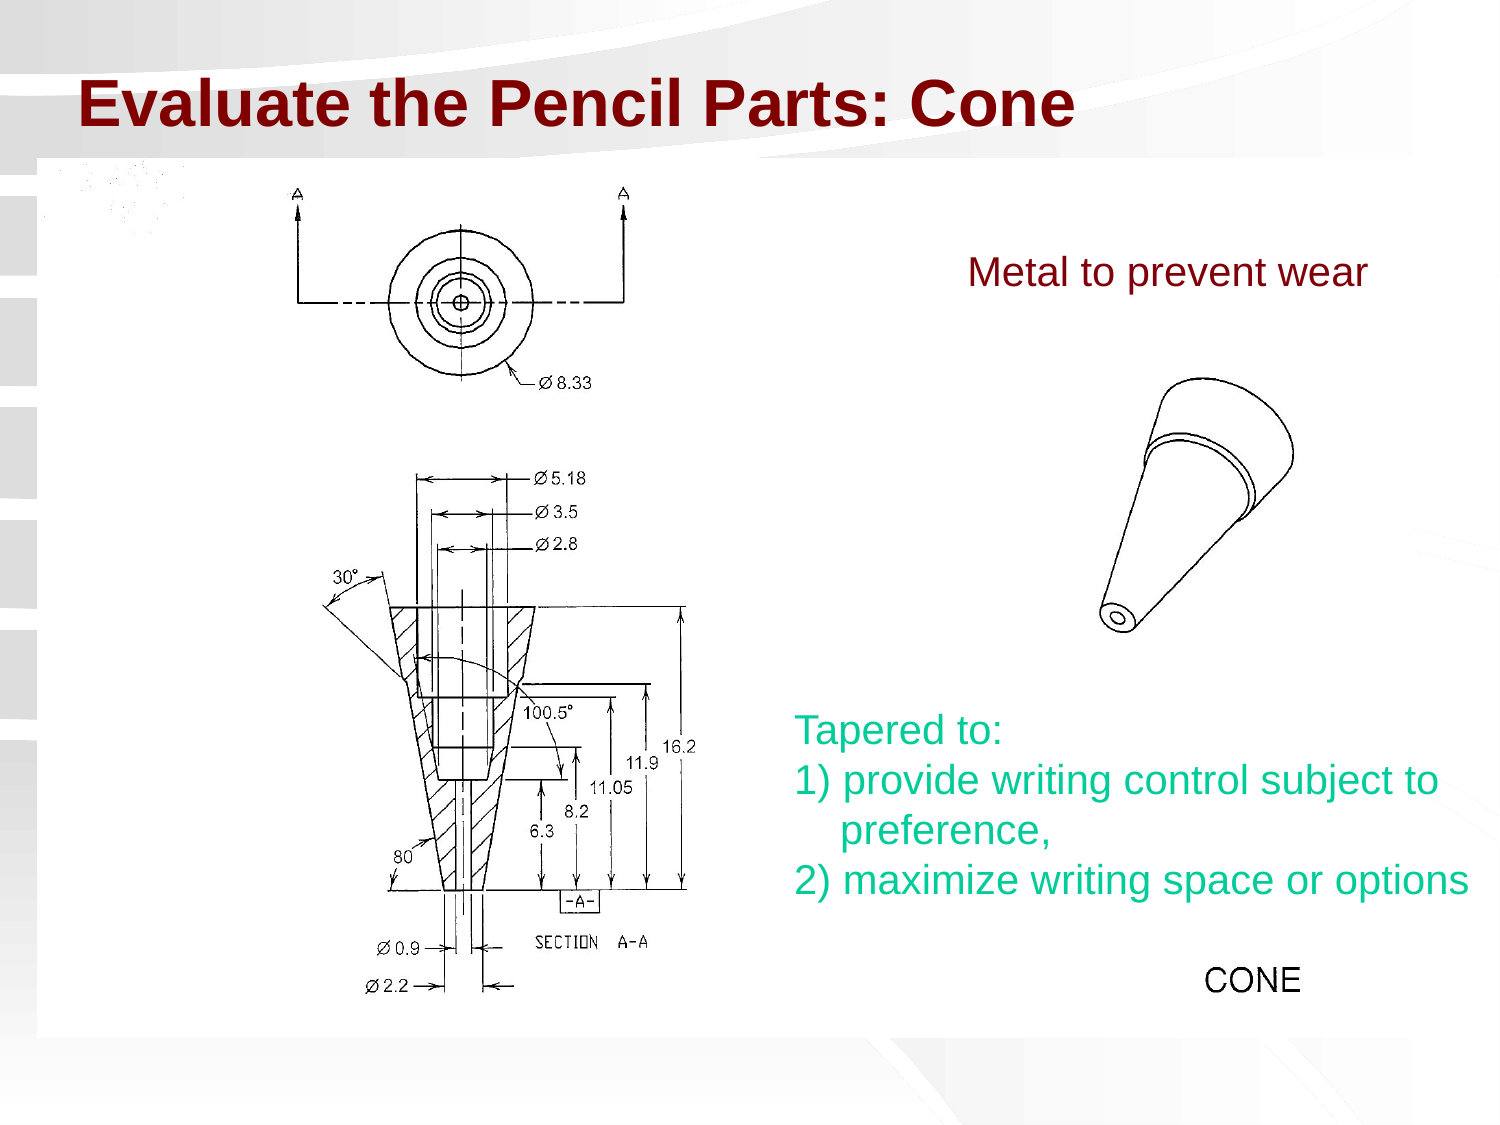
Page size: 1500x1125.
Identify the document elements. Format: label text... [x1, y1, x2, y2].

title Evaluate the Pencil Parts: Cone [62, 49, 1413, 151]
picture [37, 158, 1413, 1038]
text_box Tapered to: 1) provide writing control subject to preference, 2) maximize writing space or options [1416, 695, 1485, 911]
